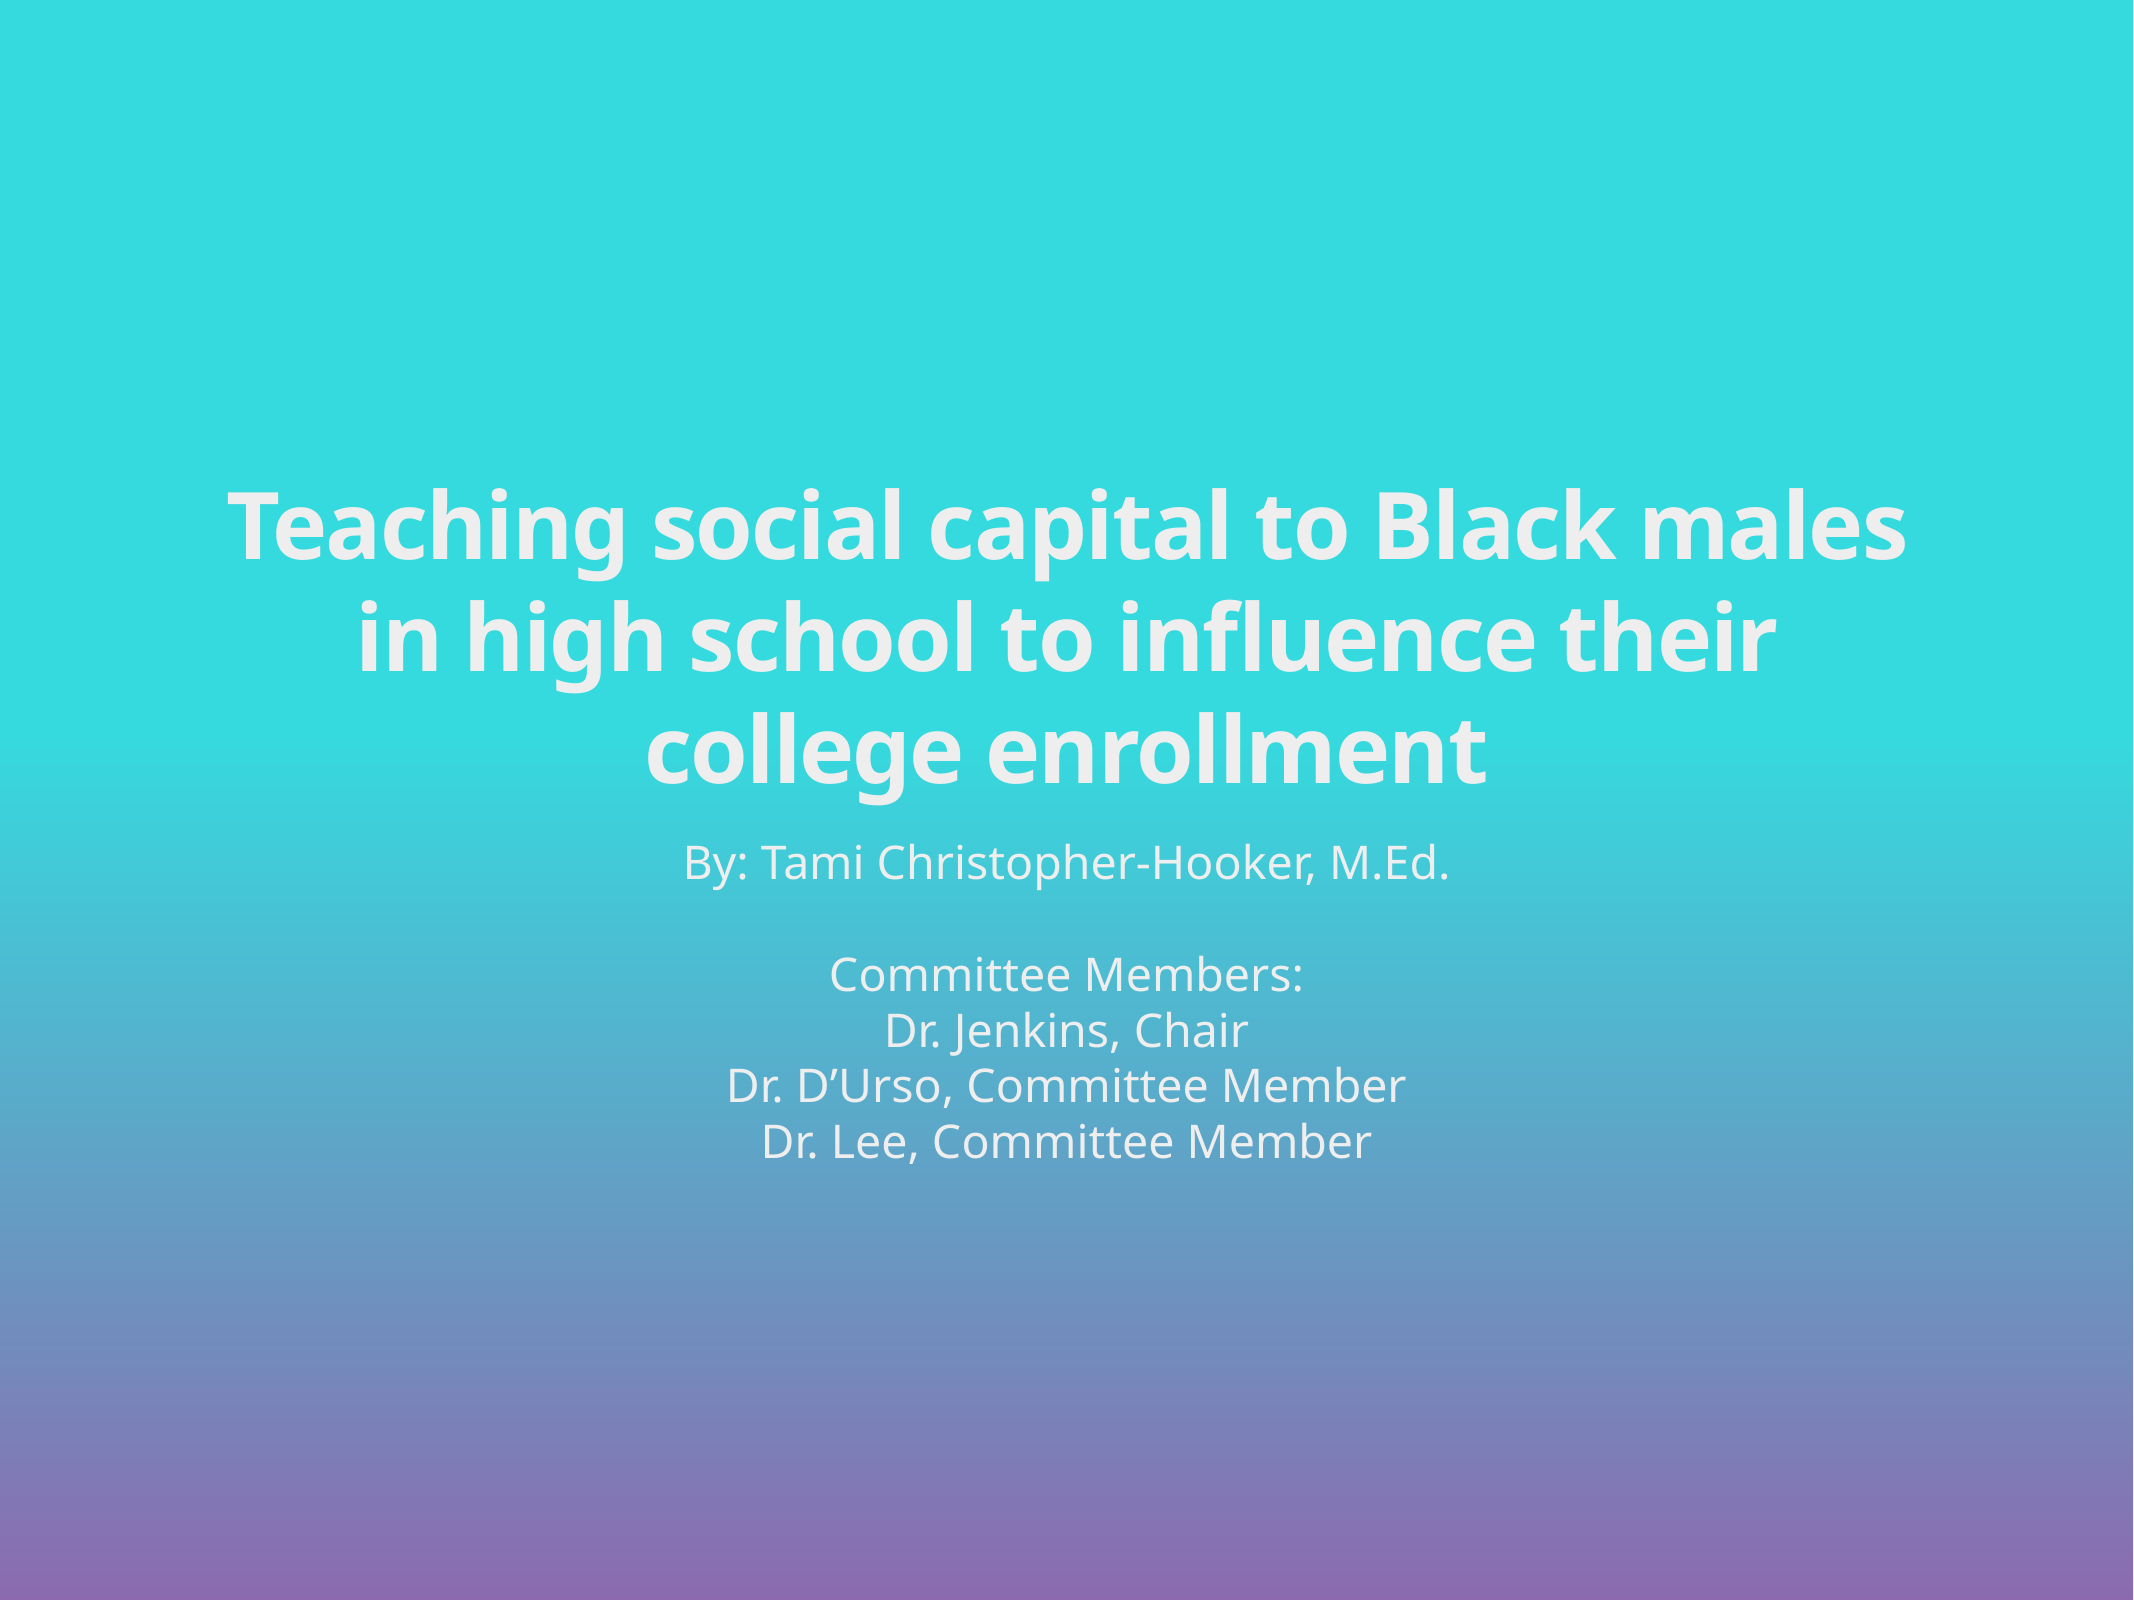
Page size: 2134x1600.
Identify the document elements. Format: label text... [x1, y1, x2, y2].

title Teaching social capital to Black males in high school to influence their college enrollment [207, 318, 1926, 811]
subtitle By: Tami Christopher-Hooker, M.Ed. Committee Members: Dr. Jenkins, Chair Dr. D’Urso, Committee Member Dr. Lee, Committee Member [207, 824, 1926, 1184]
